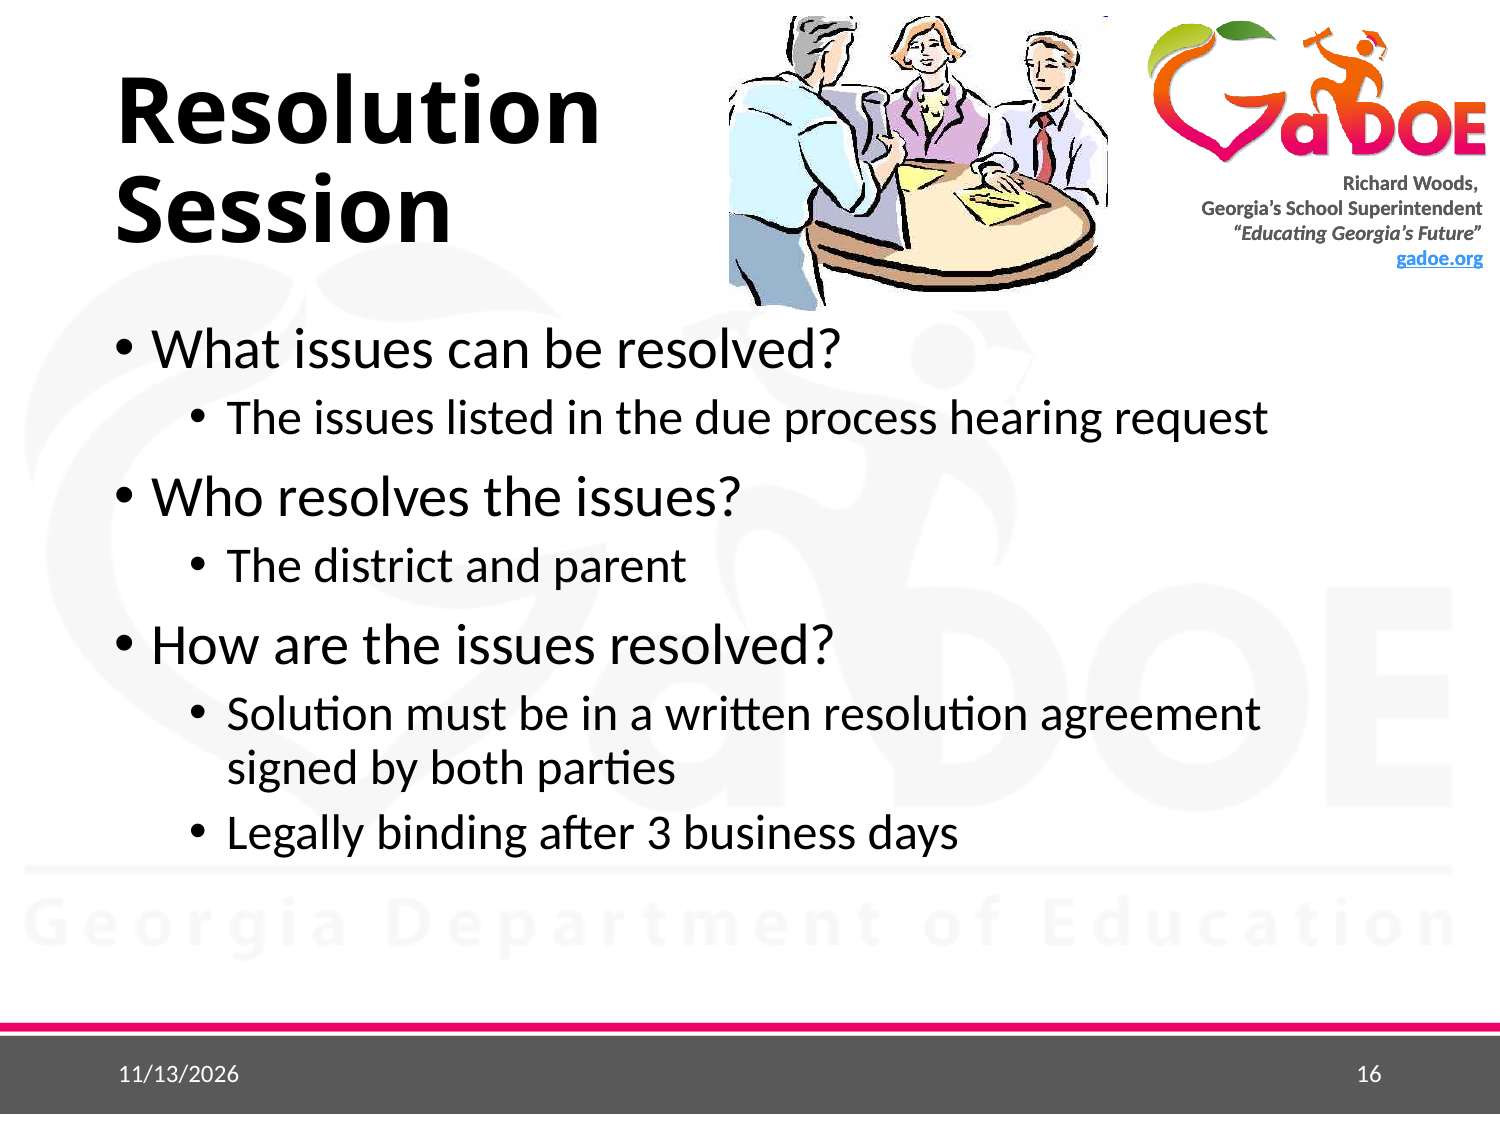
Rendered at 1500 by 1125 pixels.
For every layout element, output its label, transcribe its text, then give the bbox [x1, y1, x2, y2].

title Resolution Session [99, 54, 729, 273]
list What issues can be resolved? The issues listed in the due process hearing request Who resolves the issues? The district and parent How are the issues resolved? Solution must be in a written resolution agreement signed by both parties Legally binding after 3 business days [99, 310, 1393, 1025]
picture [19, 16, 1473, 980]
picture [1135, 8, 1499, 164]
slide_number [103, 1042, 441, 1103]
slide_number 16 [1059, 1042, 1397, 1103]
